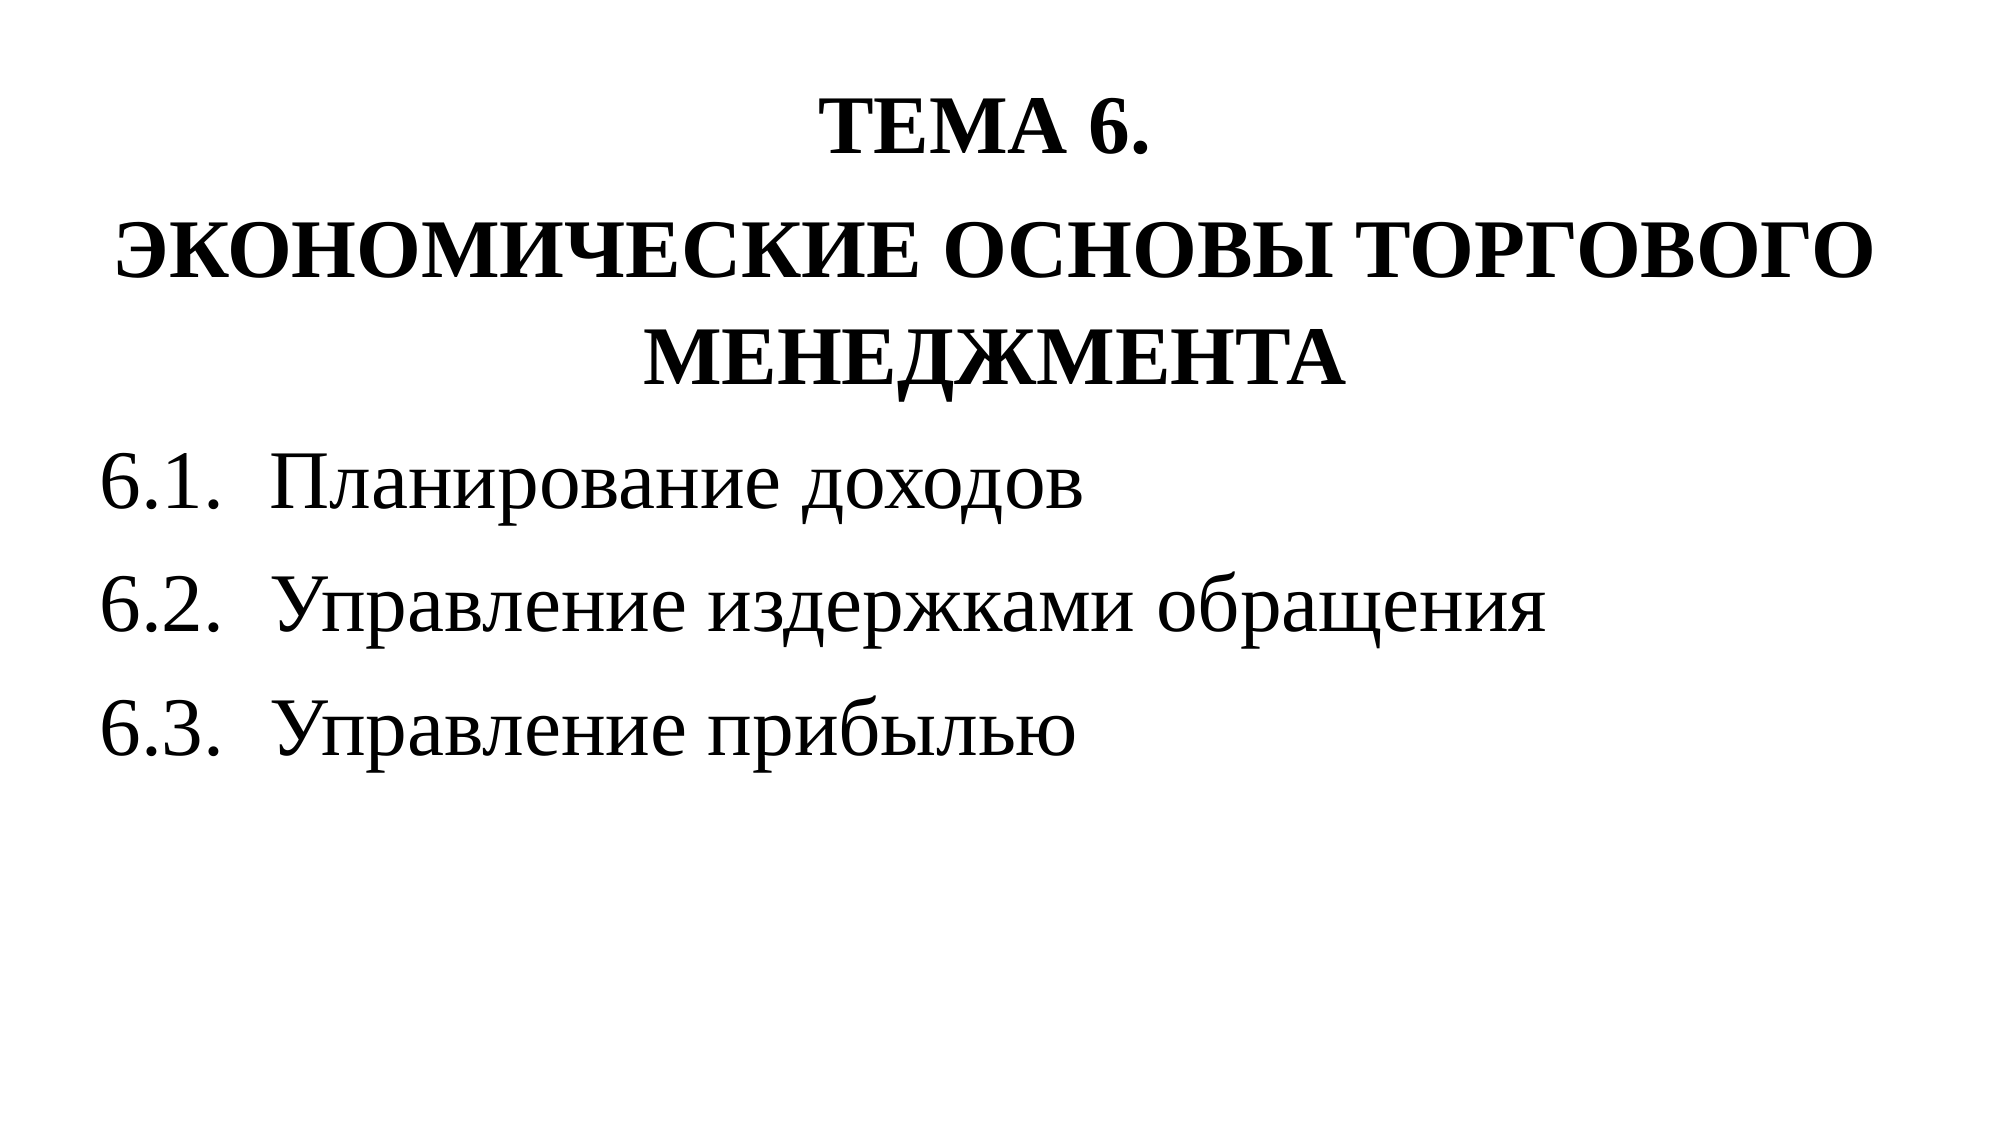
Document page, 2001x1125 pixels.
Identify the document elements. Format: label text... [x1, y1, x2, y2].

text_box ТЕМА 6. ЭКОНОМИЧЕСКИЕ ОСНОВЫ ТОРГОВОГО МЕНЕДЖМЕНТА 6.1. Планирование доходов 6.2. Управление издержками обращения 6.3. Управление прибылью [84, 56, 1906, 780]
